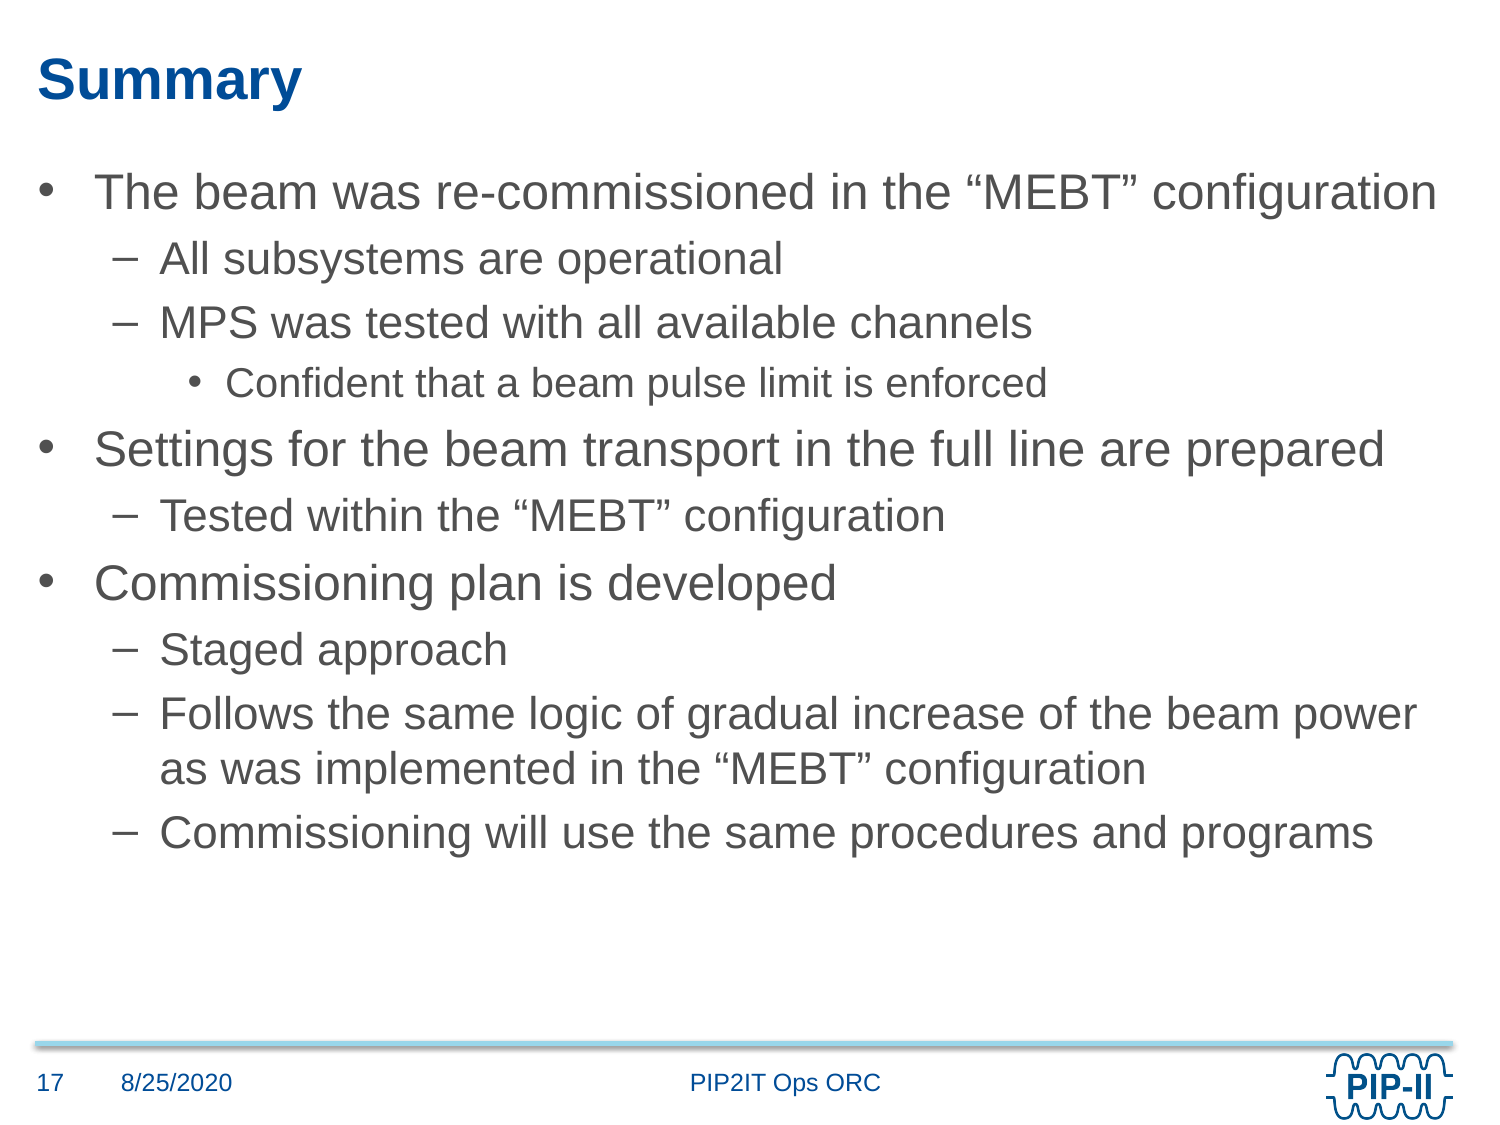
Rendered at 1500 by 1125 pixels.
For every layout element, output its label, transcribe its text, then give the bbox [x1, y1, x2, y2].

footer PIP2IT Ops ORC [293, 1066, 1279, 1107]
slide_number 17 [36, 1066, 105, 1106]
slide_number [120, 1066, 276, 1107]
picture [1326, 1053, 1453, 1120]
title Summary [37, 41, 1463, 112]
list The beam was re-commissioned in the “MEBT” configuration All subsystems are operational MPS was tested with all available channels Confident that a beam pulse limit is enforced Settings for the beam transport in the full line are prepared Tested within the “MEBT” configuration Commissioning plan is developed Staged approach Follows the same logic of gradual increase of the beam power as was implemented in the “MEBT” configuration Commissioning will use the same procedures and programs [37, 159, 1461, 990]
